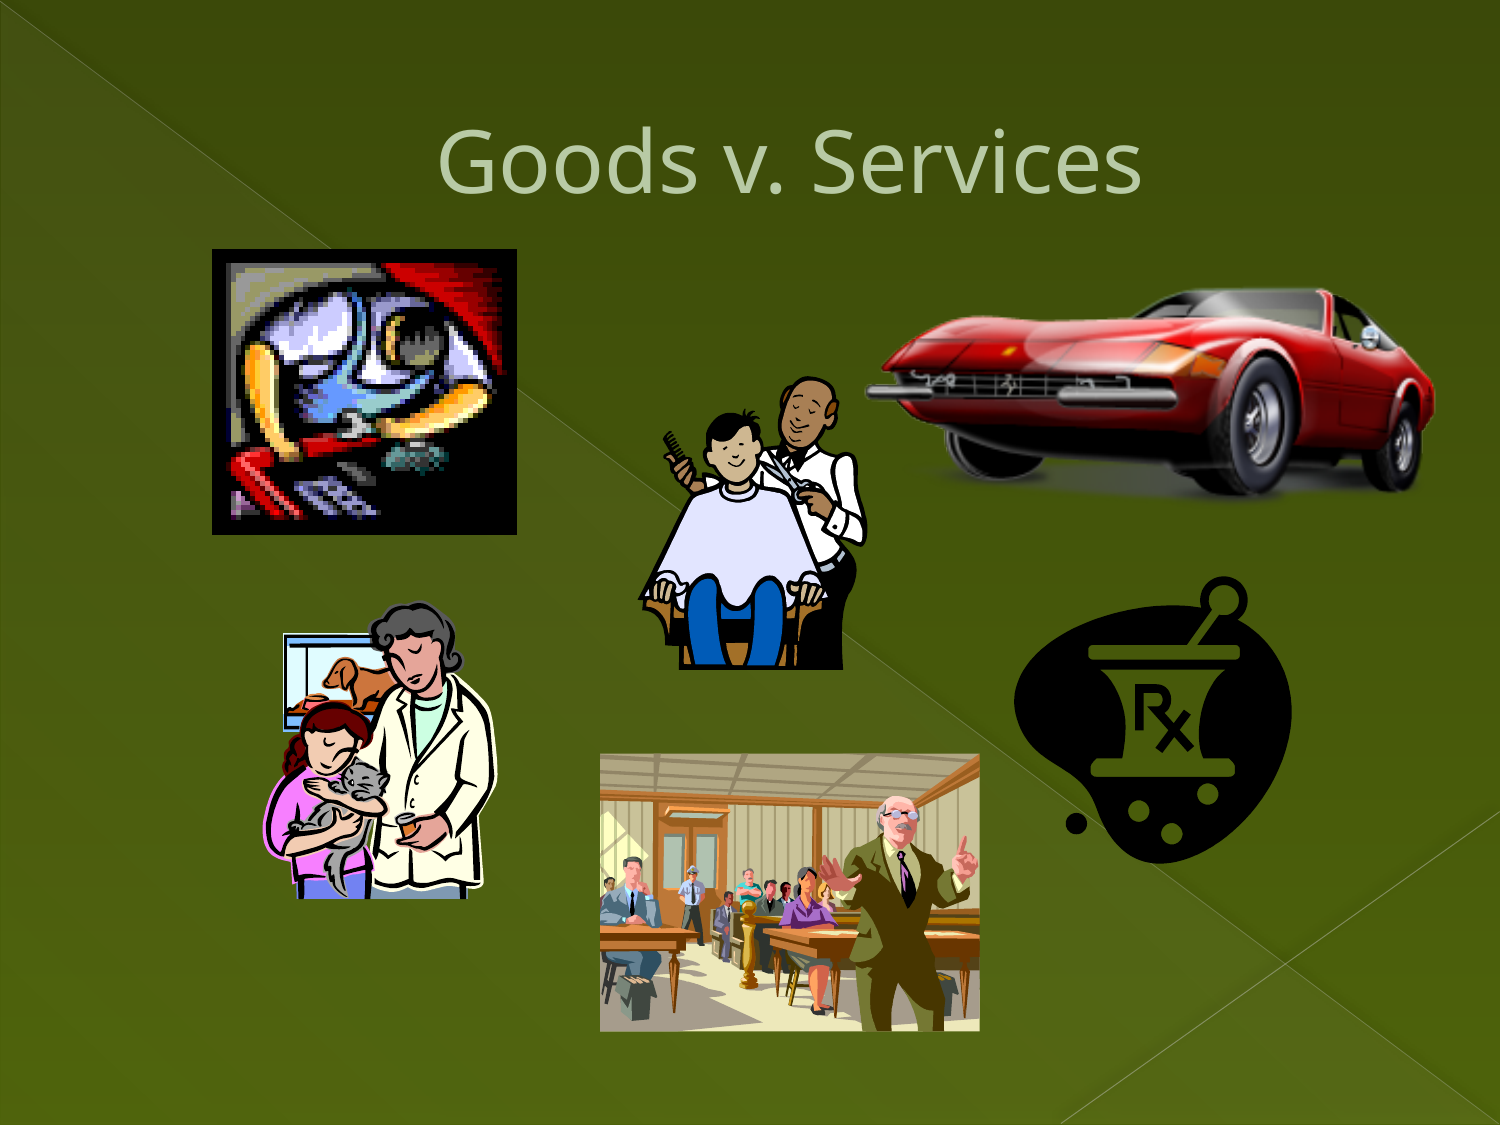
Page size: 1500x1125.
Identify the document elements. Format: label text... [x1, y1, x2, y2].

picture [212, 249, 517, 536]
picture [262, 599, 501, 900]
title Goods v. Services [75, 43, 1425, 274]
picture [599, 749, 984, 1036]
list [849, 249, 1451, 542]
picture [637, 374, 869, 671]
picture [1012, 574, 1296, 864]
